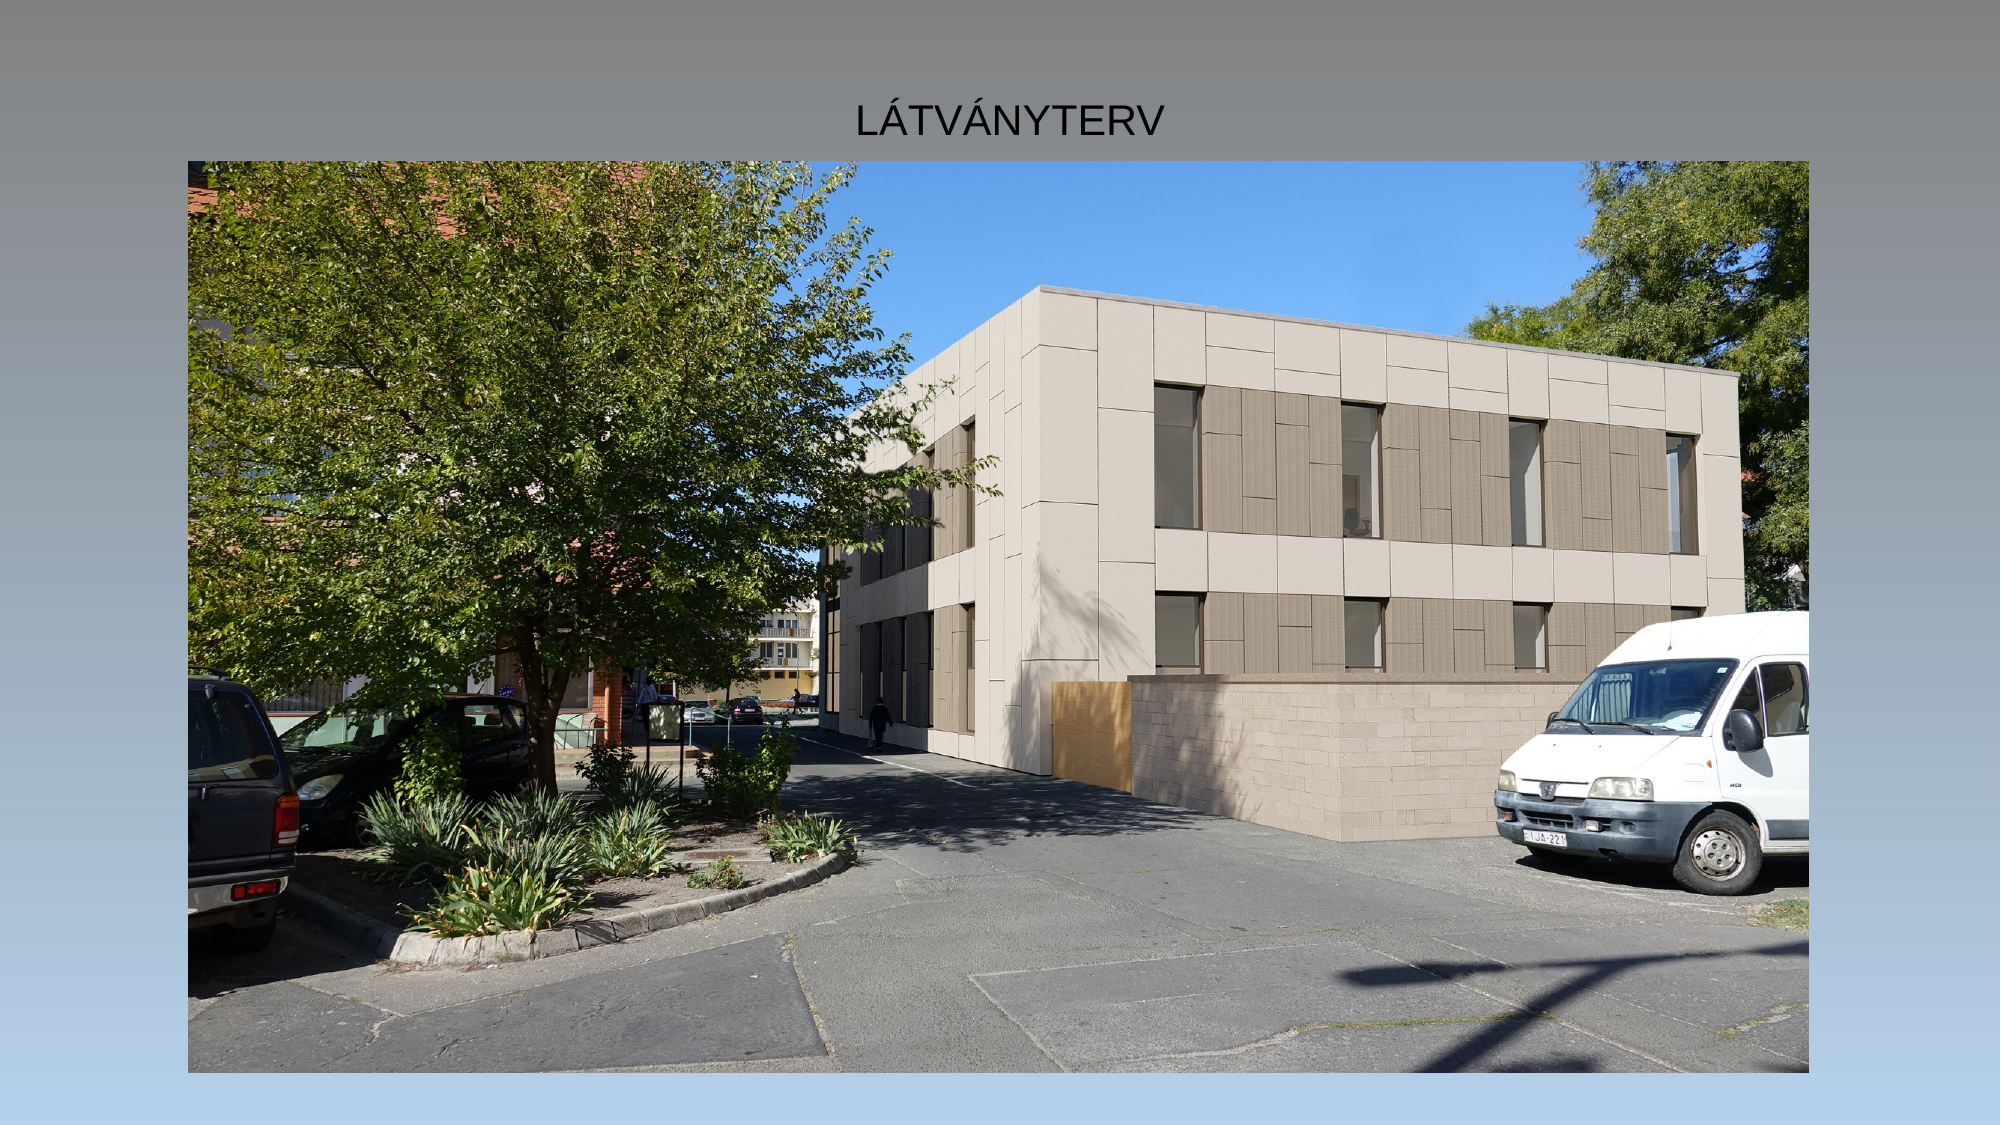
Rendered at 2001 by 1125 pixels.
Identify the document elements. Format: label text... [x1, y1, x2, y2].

picture [188, 161, 1809, 1073]
text_box [0, 0, 2000, 1125]
subtitle LÁTVÁNYTERV [696, 90, 1325, 152]
